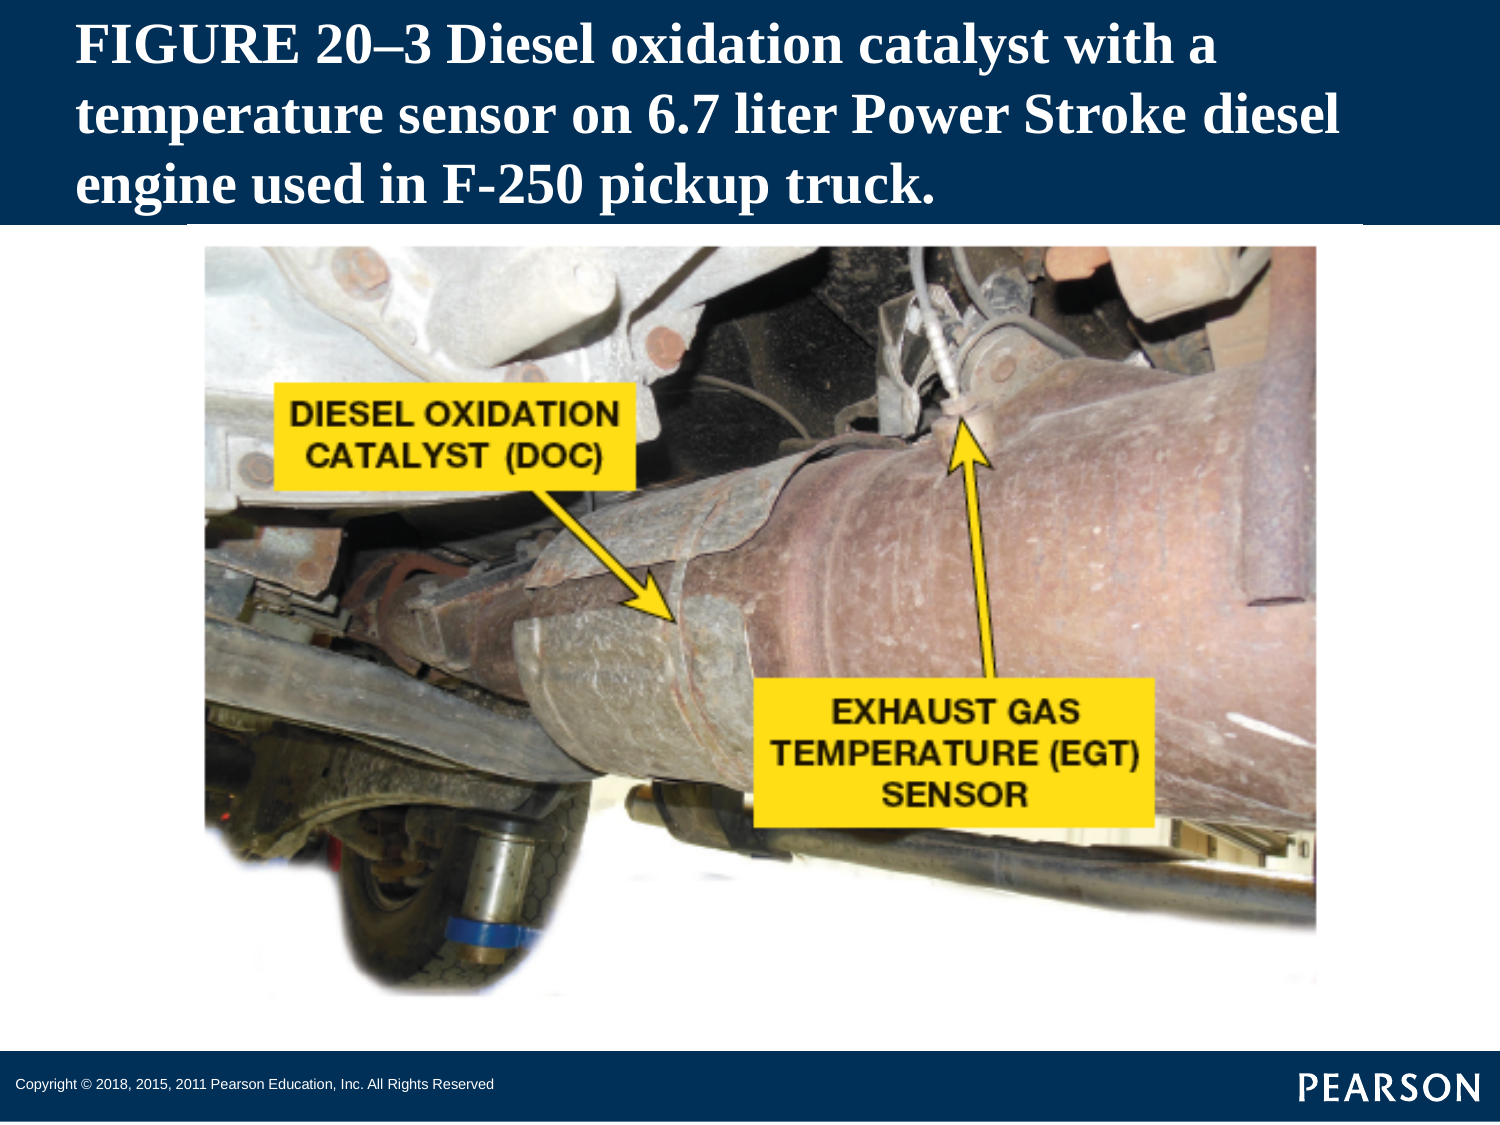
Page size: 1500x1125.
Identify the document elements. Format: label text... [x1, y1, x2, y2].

title FIGURE 20–3 Diesel oxidation catalyst with a temperature sensor on 6.7 liter Power Stroke diesel engine used in F-250 pickup truck. [75, 35, 1488, 216]
picture [187, 224, 1363, 1013]
